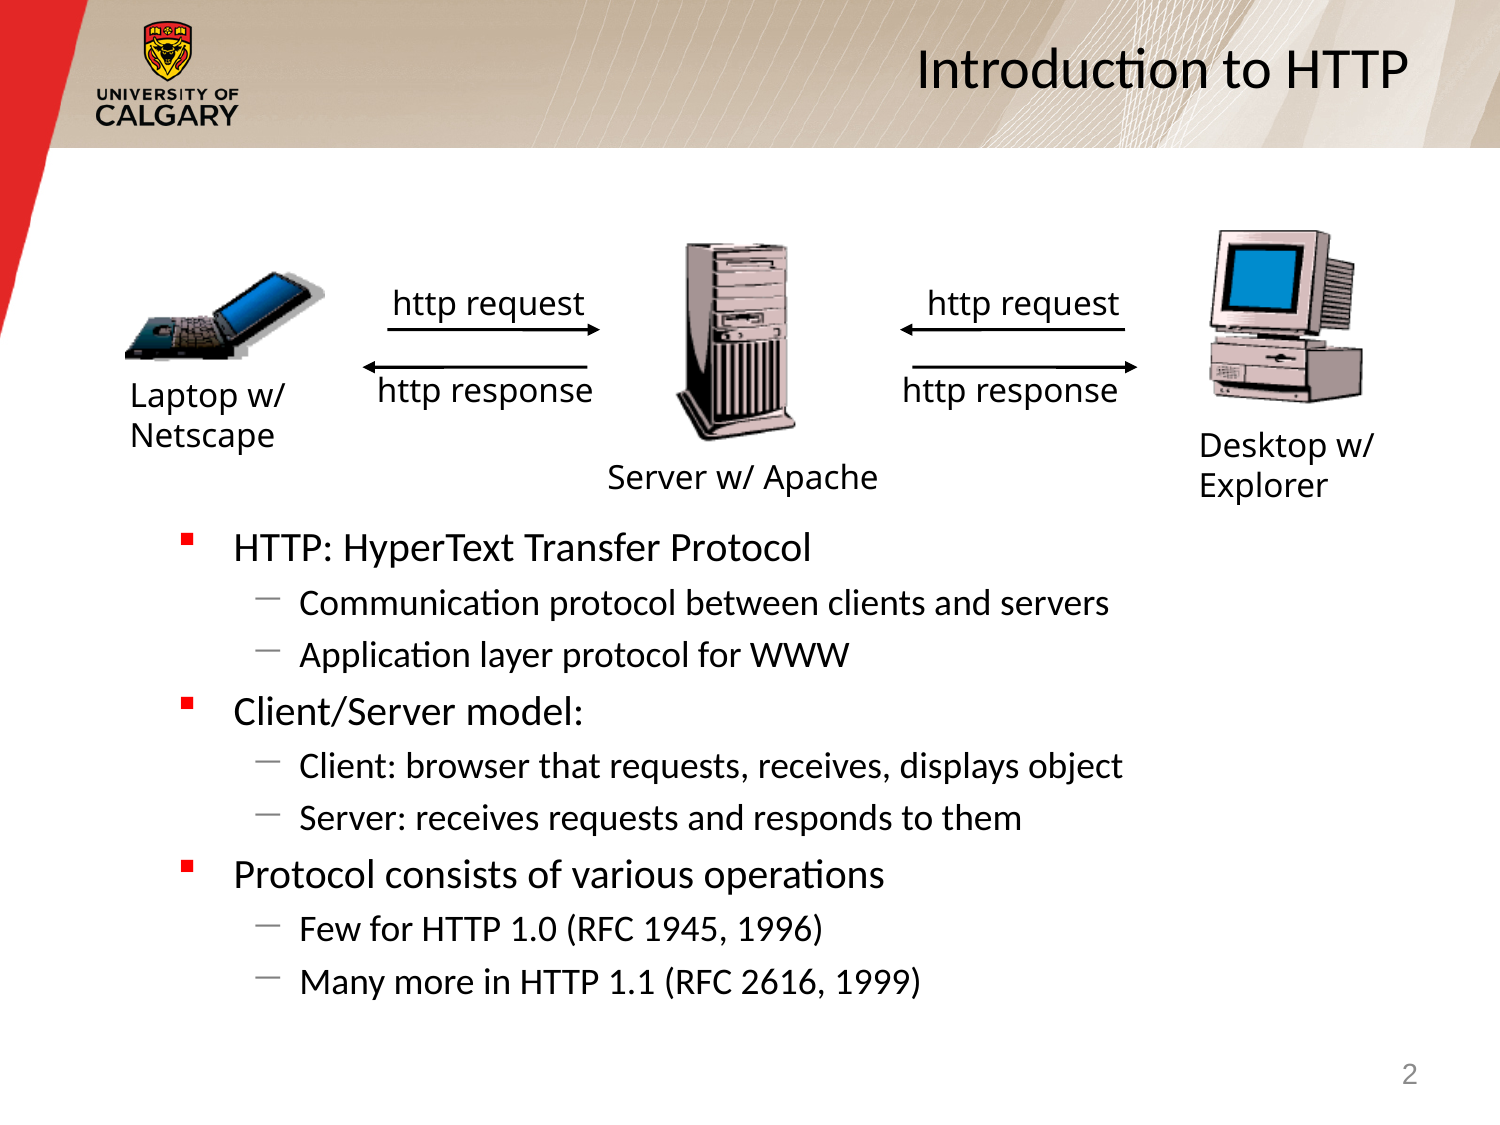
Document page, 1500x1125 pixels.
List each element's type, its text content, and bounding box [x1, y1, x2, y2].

text_box http request [912, 274, 1136, 330]
text_box http response [887, 361, 1134, 417]
text_box Server w/ Apache [592, 449, 895, 505]
text_box http response [362, 361, 609, 417]
text_box http request [377, 274, 601, 330]
slide_number 2 [1291, 1042, 1434, 1103]
text_box [587, 330, 600, 336]
text_box [900, 323, 913, 336]
text_box Desktop w/ Explorer [1183, 417, 1399, 512]
title Introduction to HTTP [219, 0, 1425, 131]
text_box Laptop w/ Netscape [114, 367, 301, 462]
picture [0, 0, 1500, 1125]
list HTTP: HyperText Transfer Protocol Communication protocol between clients and servers Application layer protocol for WWW Client/Server model: Client: browser that requests, receives, displays object Server: receives requests and responds to them Protocol consists of various operations Few for HTTP 1.0 (RFC 1945, 1996) Many more in HTTP 1.1 (RFC 2616, 1999) [162, 512, 1438, 1025]
